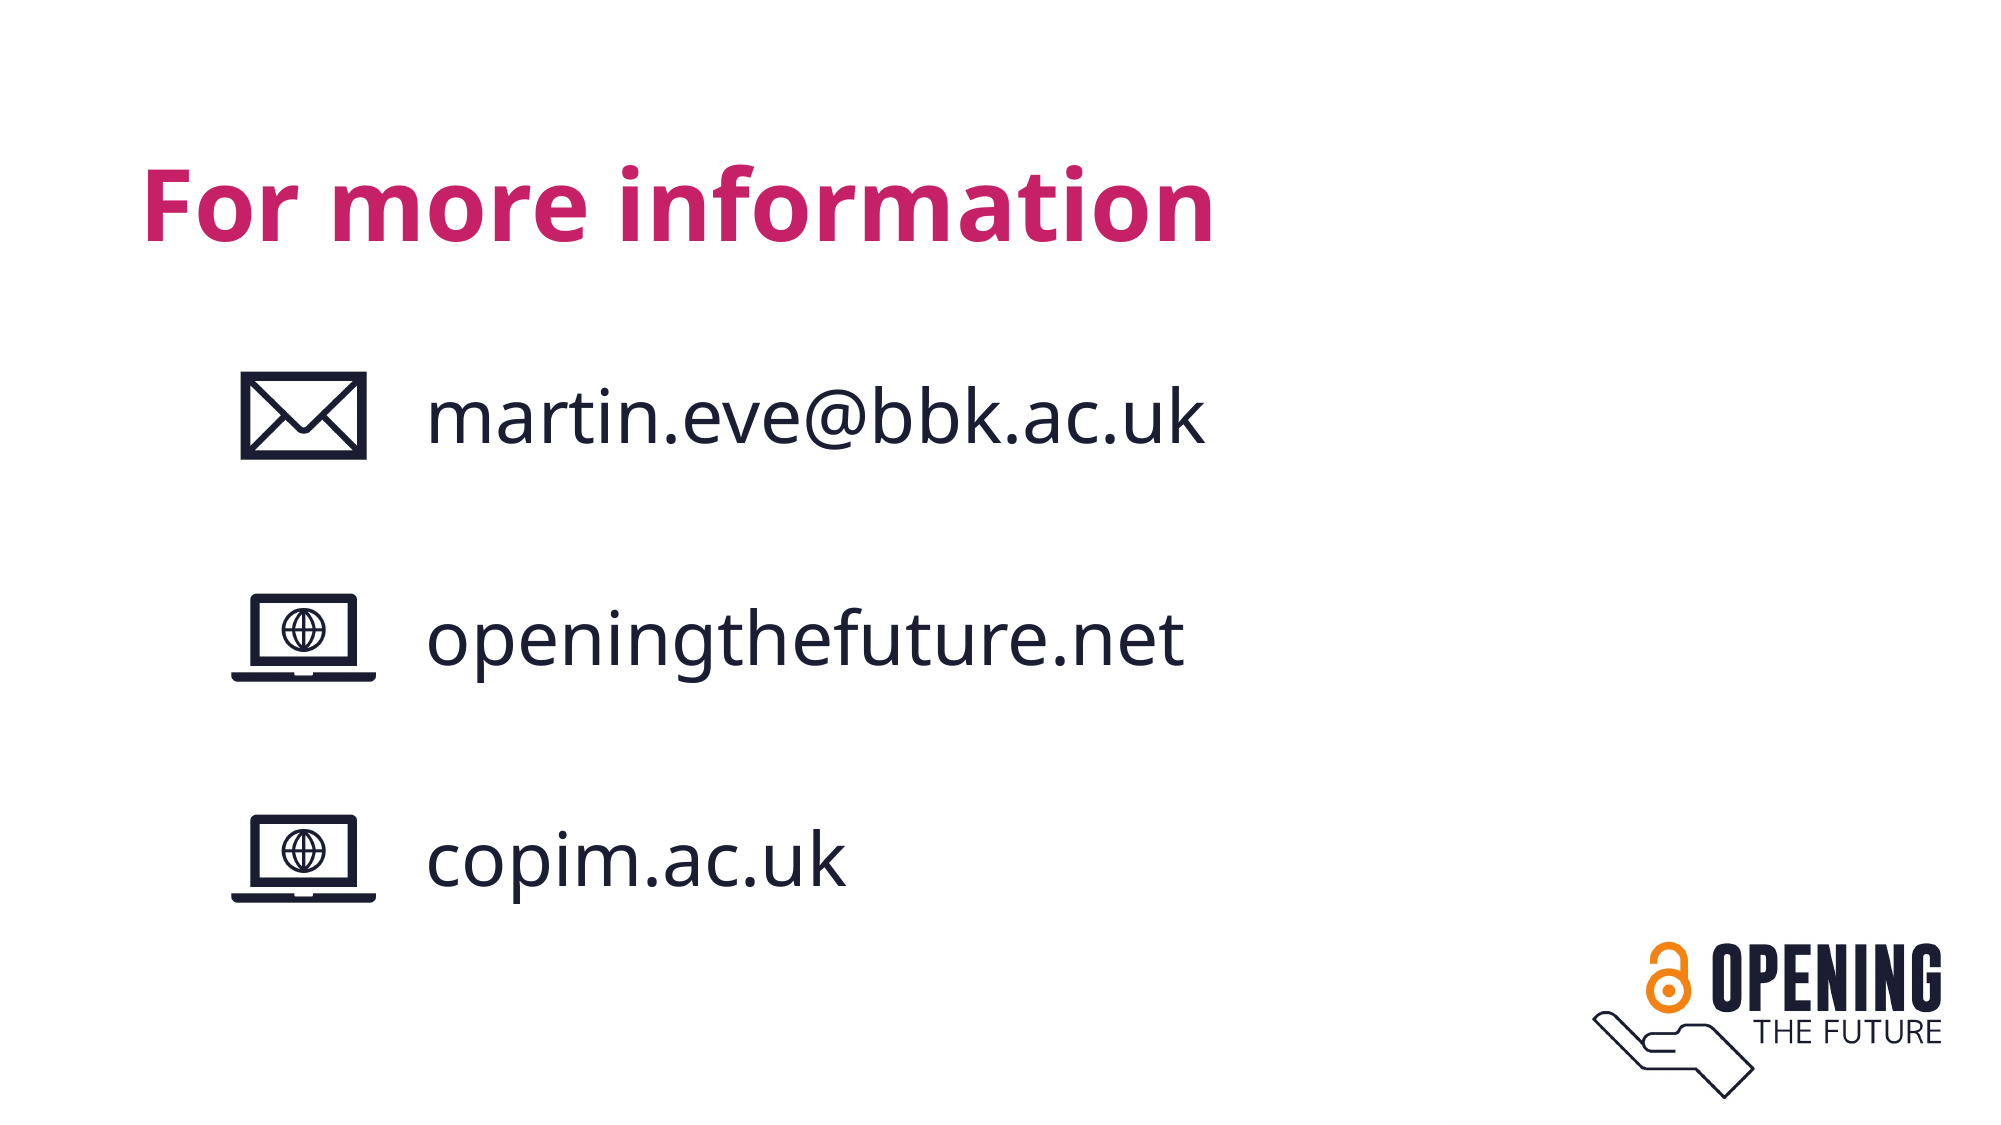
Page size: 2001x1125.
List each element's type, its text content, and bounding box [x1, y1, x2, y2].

picture [228, 562, 379, 713]
picture [1442, 910, 2000, 1125]
text_box copim.ac.uk [411, 814, 1900, 904]
text_box openingthefuture.net [411, 592, 1900, 683]
text_box martin.eve@bbk.ac.uk [411, 371, 1413, 461]
picture [228, 783, 379, 934]
text_box For more information [124, 148, 1850, 366]
picture [228, 340, 379, 491]
